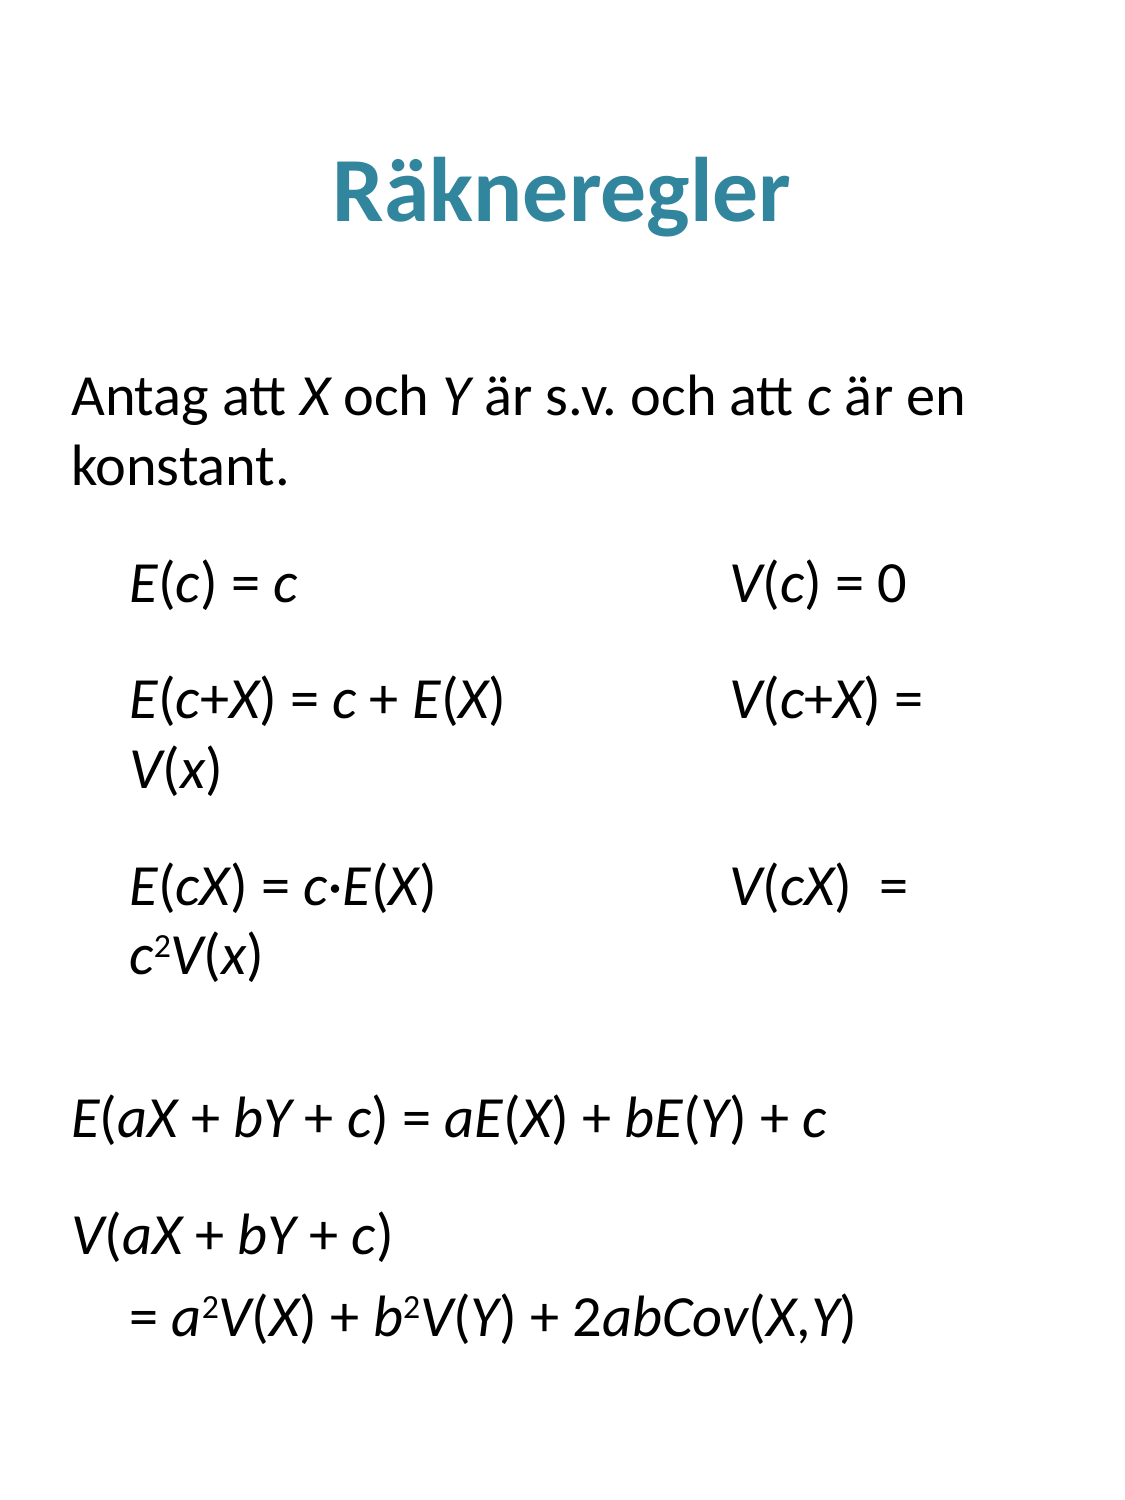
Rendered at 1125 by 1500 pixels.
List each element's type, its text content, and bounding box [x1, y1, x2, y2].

title Räkneregler [56, 60, 1069, 310]
list Antag att X och Y är s.v. och att c är en konstant. E(c) = c V(c) = 0 E(c+X) = c + E(X) V(c+X) = V(x) E(cX) = c·E(X) V(cX) = c2V(x) E(aX + bY + c) = aE(X) + bE(Y) + c V(aX + bY + c) = a2V(X) + b2V(Y) + 2abCov(X,Y) [56, 350, 1035, 1428]
